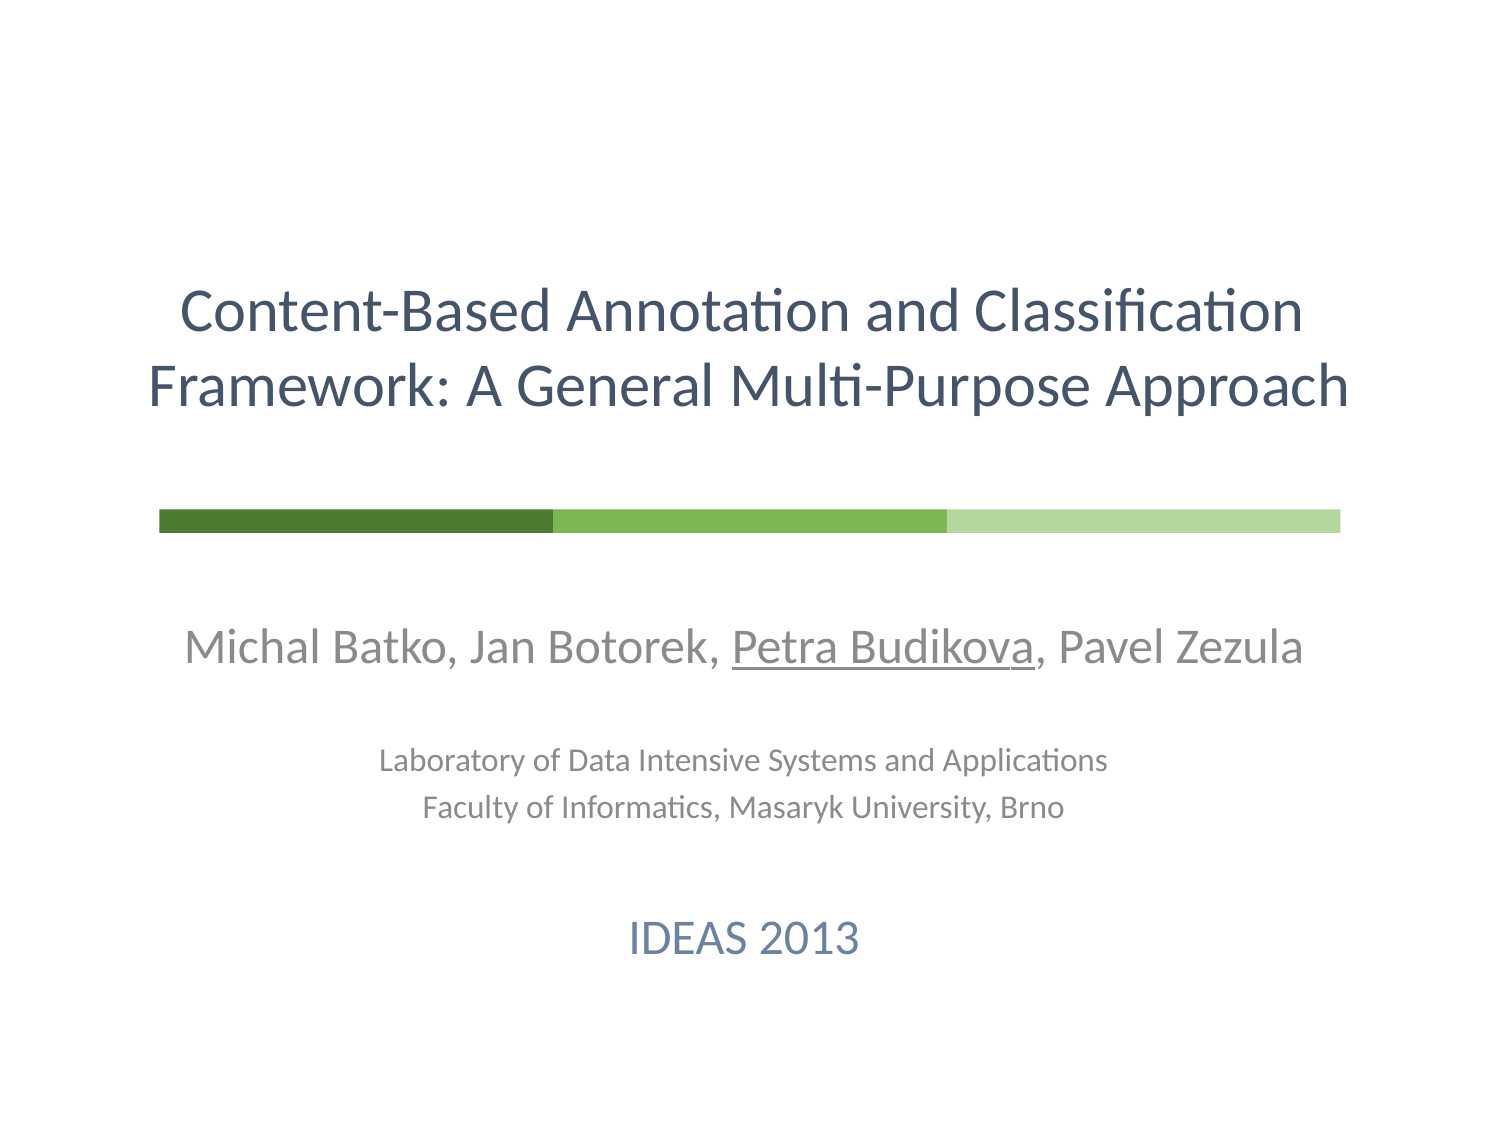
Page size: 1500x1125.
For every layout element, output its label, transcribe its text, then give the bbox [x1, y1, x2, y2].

title Content-Based Annotation and Classiﬁcation Framework: A General Multi-Purpose Approach [53, 208, 1447, 480]
subtitle Michal Batko, Jan Botorek, Petra Budikova, Pavel Zezula Laboratory of Data Intensive Systems and Applications Faculty of Informatics, Masaryk University, Brno IDEAS 2013 [100, 605, 1388, 894]
